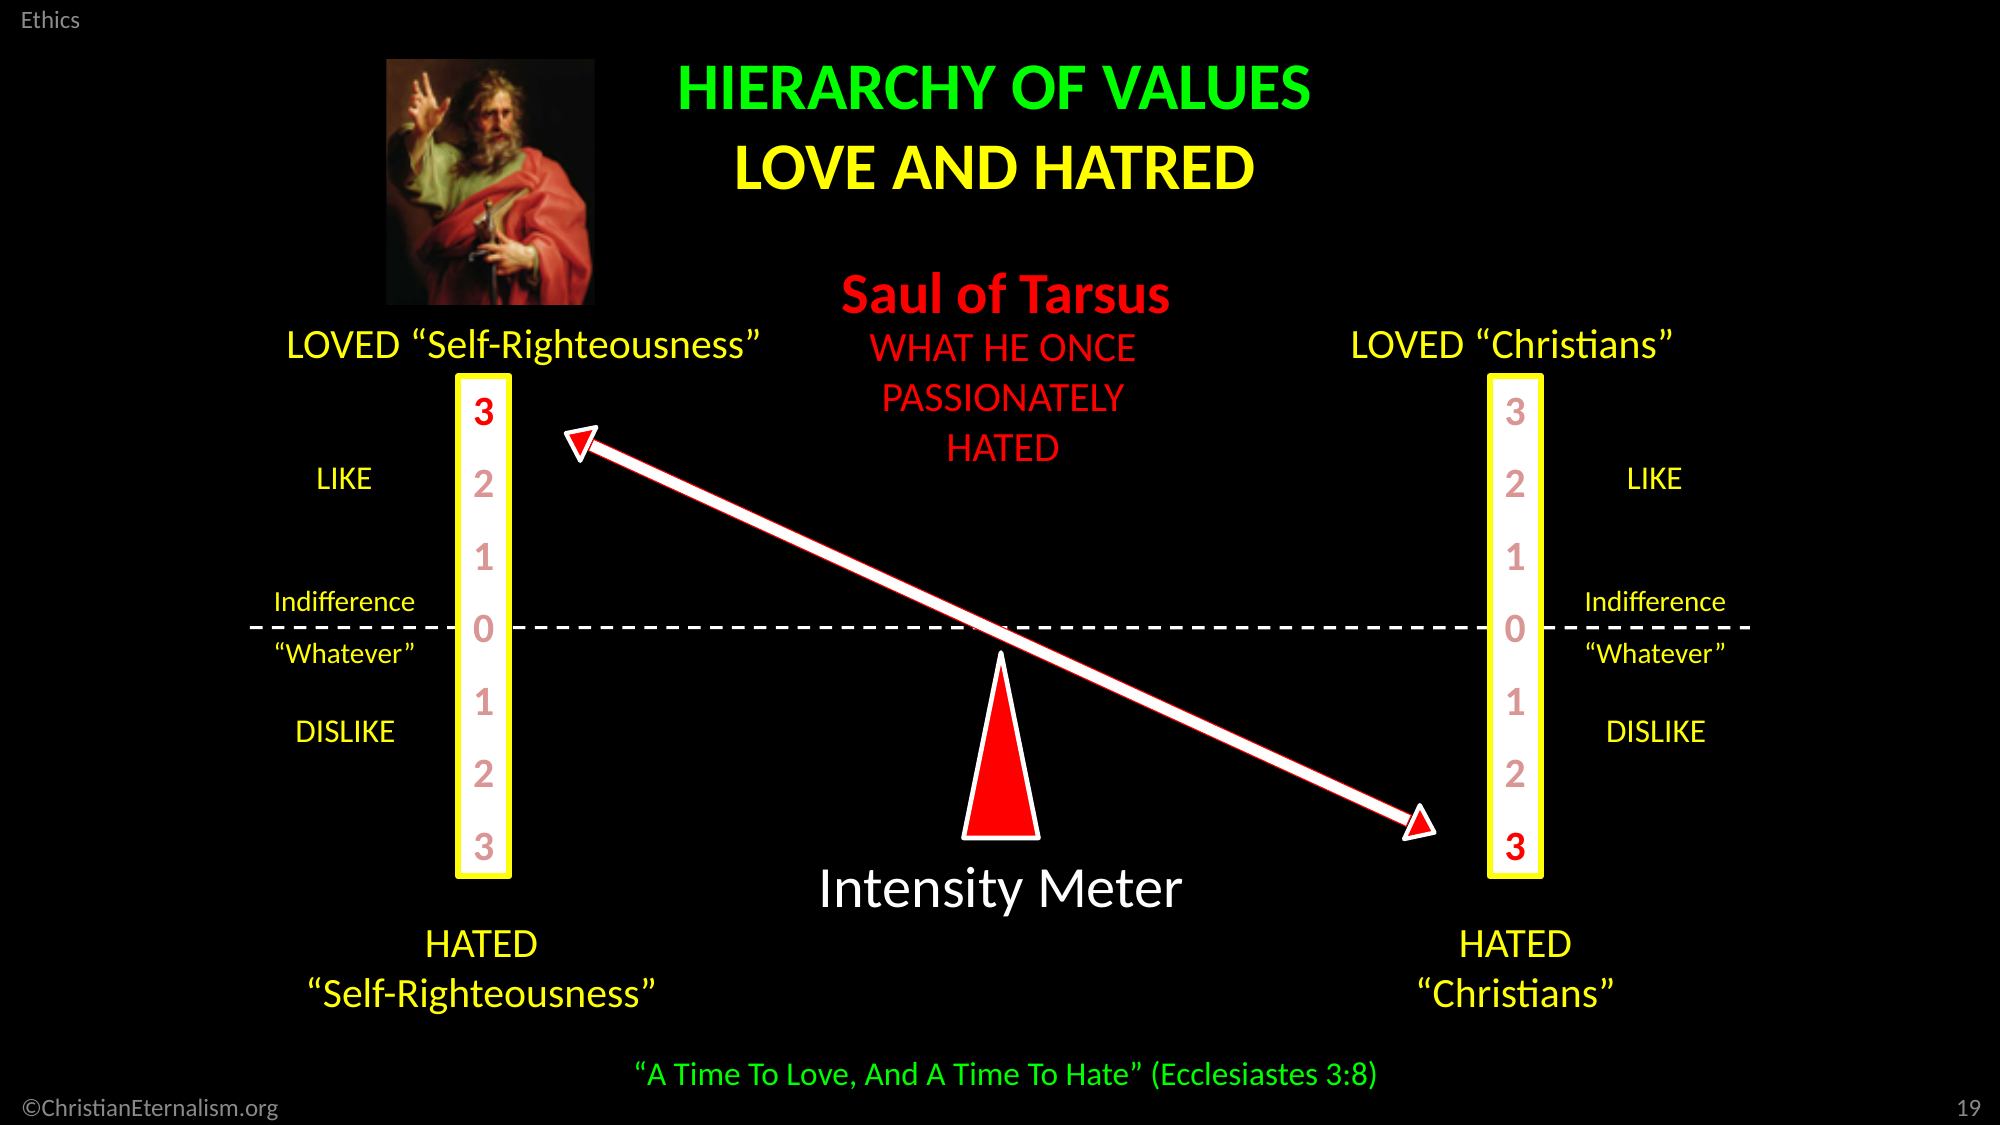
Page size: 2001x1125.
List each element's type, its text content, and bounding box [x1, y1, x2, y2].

text_box WHAT HE ONCE PASSIONATELY HATED [828, 333, 1179, 478]
text_box LOVED “Christians” [1335, 309, 1690, 375]
text_box Indifference “Whatever” [258, 574, 431, 625]
text_box 3 2 1 0 1 2 3 [1489, 635, 1541, 877]
text_box “A Time To Love, And A Time To Hate” (Ecclesiastes 3:8) [587, 1044, 1425, 1100]
text_box 3 2 1 0 1 2 3 [1489, 376, 1541, 625]
slide_number 19 [1937, 1087, 2000, 1125]
text_box HATED “Christians” [1400, 908, 1631, 1024]
text_box LOVED “Self-Righteousness” [271, 309, 777, 375]
text_box [961, 660, 1041, 841]
footer ©ChristianEternalism.org [0, 1087, 300, 1125]
text_box LIKE [301, 448, 388, 504]
text_box Indifference “Whatever” [258, 635, 431, 678]
text_box DISLIKE [280, 701, 411, 757]
text_box HATED “Self-Righteousness” [290, 908, 673, 1024]
text_box Indifference “Whatever” [1569, 574, 1742, 625]
text_box 3 2 1 0 1 2 3 [458, 635, 510, 877]
text_box DISLIKE [1591, 701, 1722, 757]
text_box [386, 58, 595, 306]
text_box 3 2 1 0 1 2 3 [458, 376, 510, 625]
text_box Intensity Meter [804, 841, 1199, 927]
text_box Indifference “Whatever” [1569, 635, 1742, 678]
text_box HIERARCHY OF VALUES LOVE AND HATRED [662, 35, 1328, 211]
text_box LIKE [1612, 448, 1698, 504]
text_box Saul of Tarsus [827, 247, 1186, 333]
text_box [522, 614, 1479, 653]
